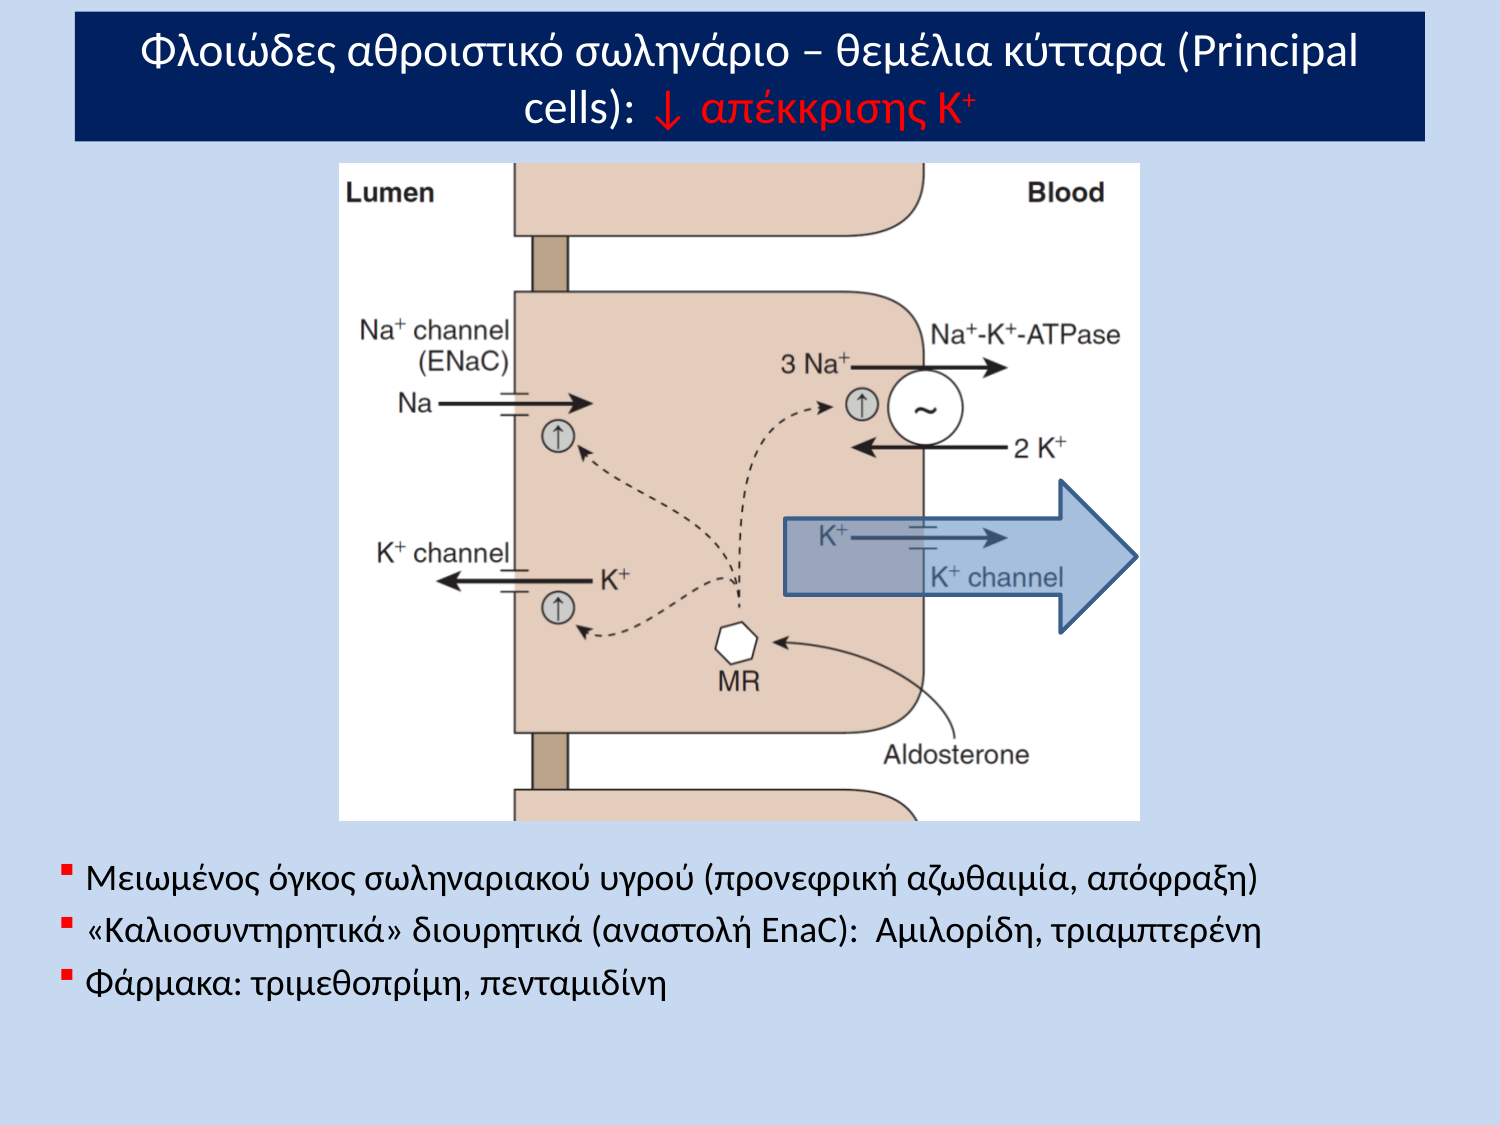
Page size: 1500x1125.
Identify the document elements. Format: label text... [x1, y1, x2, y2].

text_box Μειωμένος όγκος σωληναριακού υγρού (προνεφρική αζωθαιμία, απόφραξη) «Καλιοσυντηρητικά» διουρητικά (αναστολή EnaC): Αμιλορίδη, τριαμπτερένη Φάρμακα: τριμεθοπρίμη, πενταμιδίνη [41, 845, 1459, 1055]
picture [339, 163, 1140, 821]
text_box Φλοιώδες αθροιστικό σωληνάριο – θεμέλια κύτταρα (Principal cells): ↓ απέκκρισης Κ+ [74, 11, 1425, 142]
